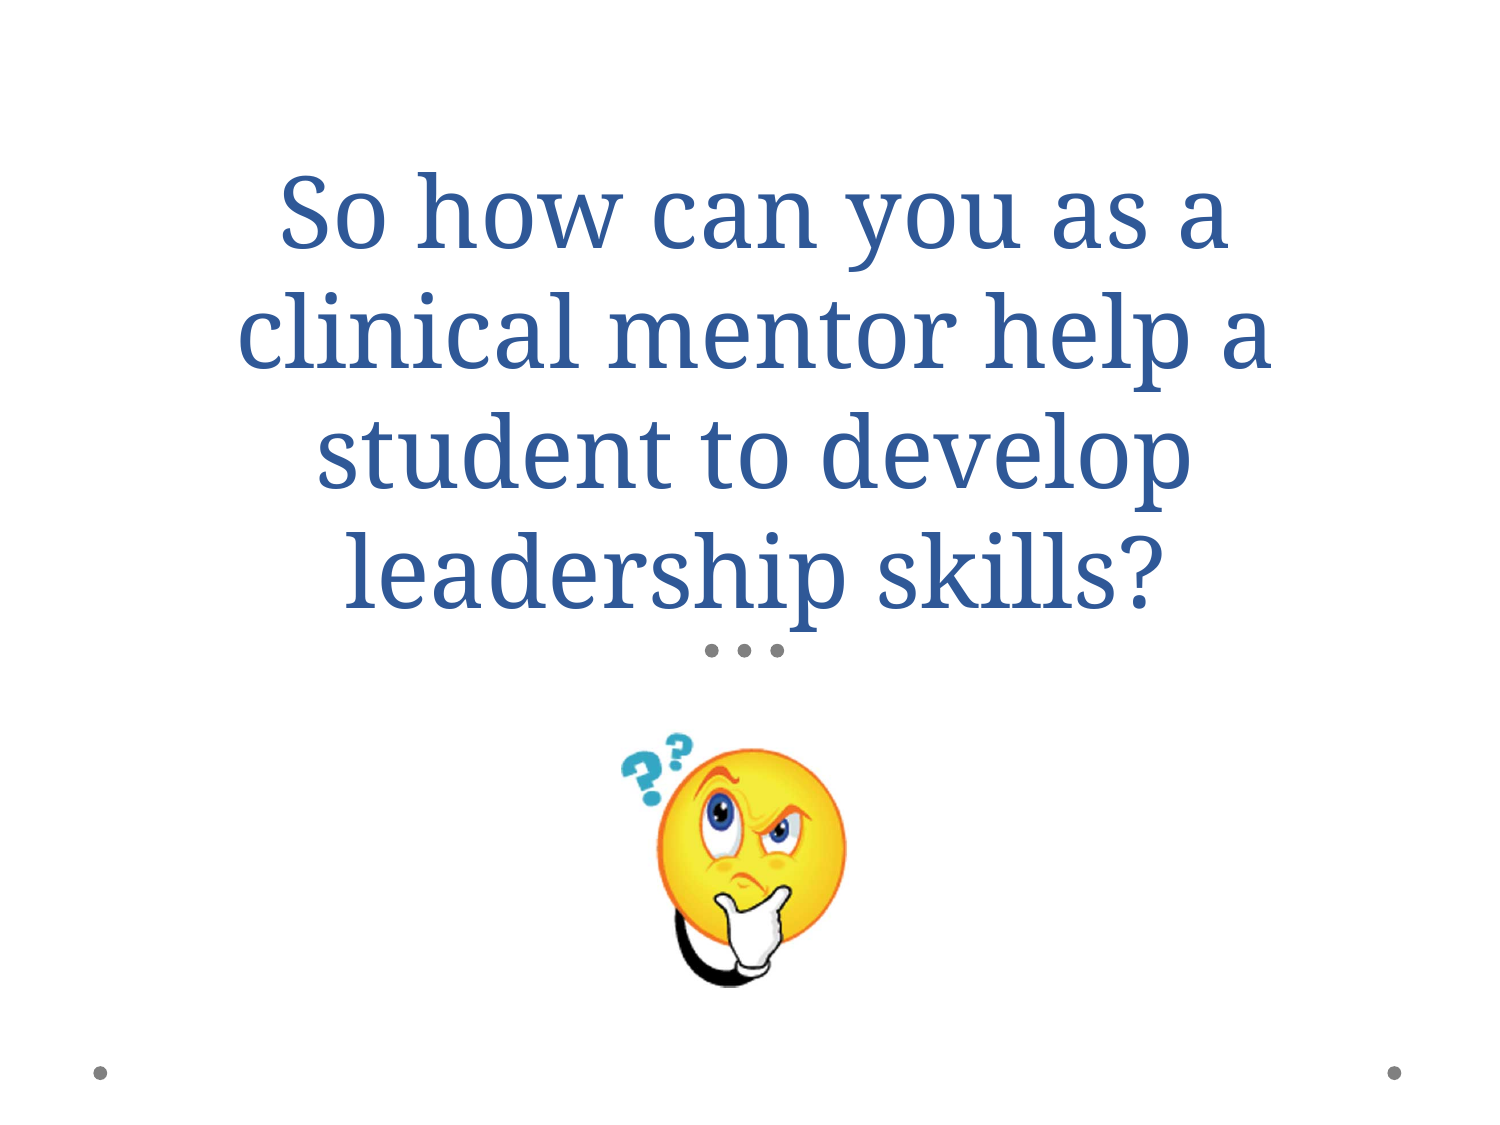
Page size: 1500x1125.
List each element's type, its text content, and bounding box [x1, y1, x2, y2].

picture [574, 674, 912, 1019]
title So how can you as a clinical mentor help a student to develop leadership skills? [118, 224, 1394, 636]
